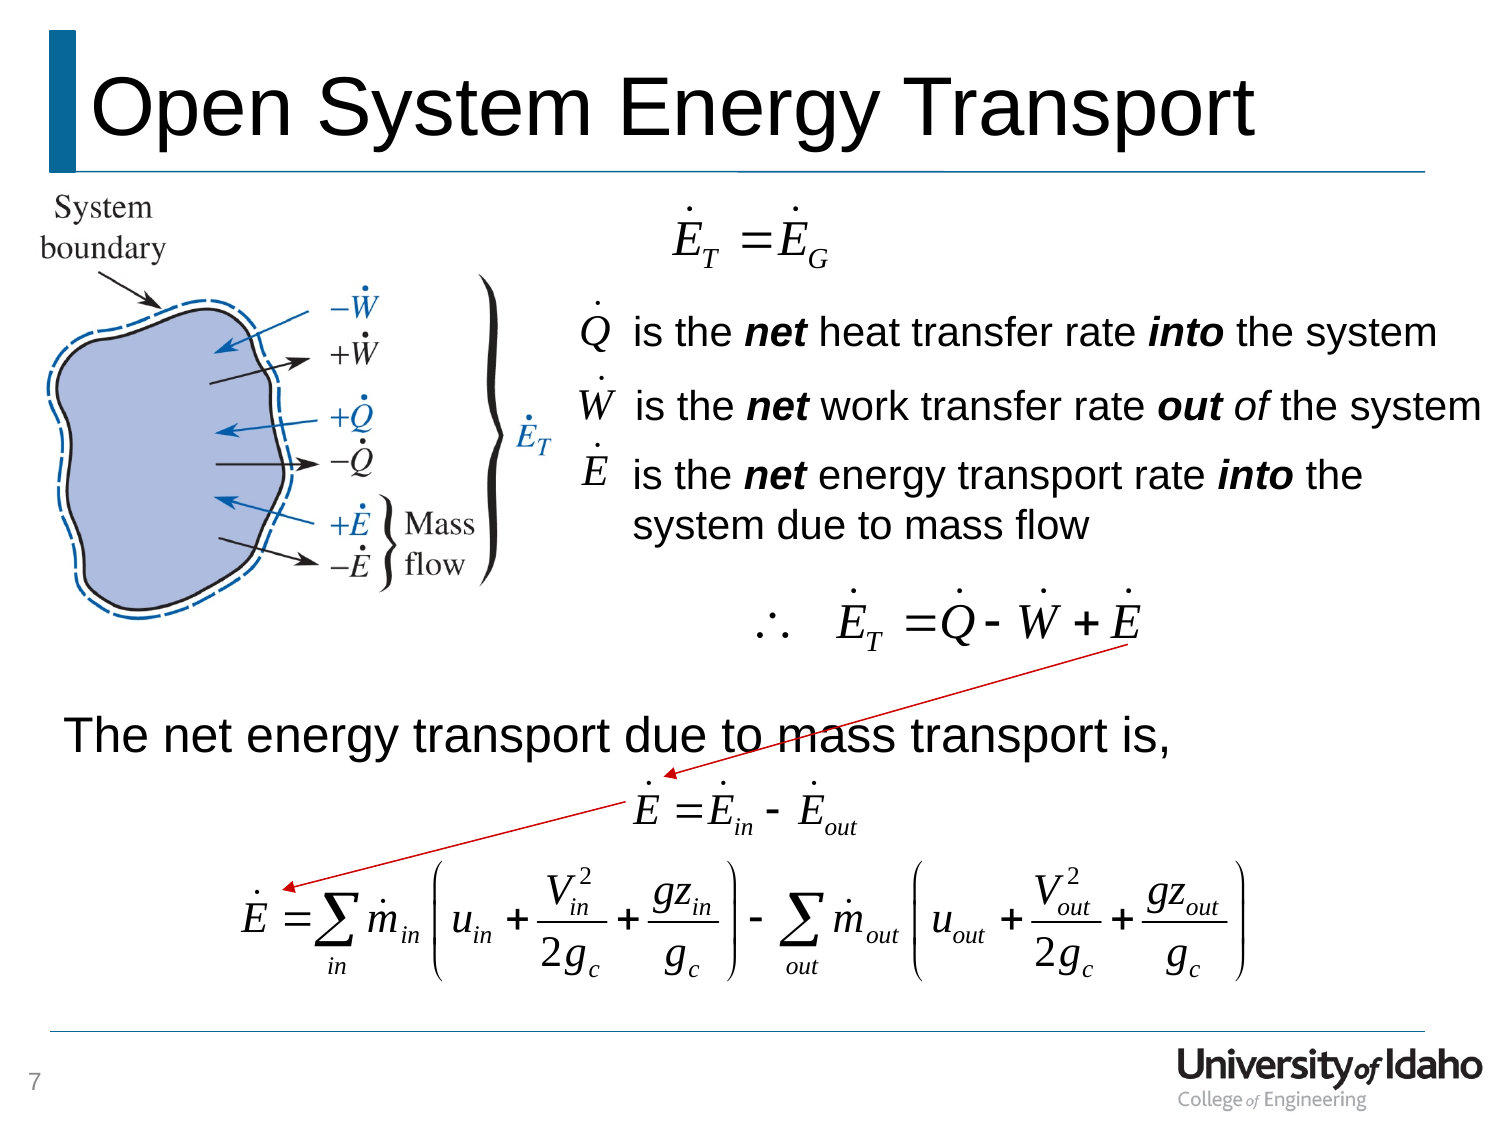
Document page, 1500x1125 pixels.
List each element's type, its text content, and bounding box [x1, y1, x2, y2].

text_box is the net energy transport rate into the system due to mass flow [617, 440, 1488, 555]
text_box The net energy transport due to mass transport is, [48, 694, 658, 770]
picture [1165, 1041, 1495, 1118]
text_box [573, 371, 626, 431]
text_box The net energy transport due to mass transport is, [1133, 694, 1188, 770]
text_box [233, 852, 1259, 992]
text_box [663, 201, 839, 281]
picture [12, 189, 552, 632]
title Open System Energy Transport [75, 31, 1425, 174]
text_box is the net heat transfer rate into the system [618, 297, 1454, 363]
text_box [281, 801, 626, 891]
text_box is the net work transfer rate out of the system [623, 370, 1498, 436]
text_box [573, 438, 618, 494]
slide_number 7 [12, 1050, 140, 1111]
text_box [751, 583, 1152, 664]
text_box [663, 644, 1129, 777]
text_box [573, 297, 618, 364]
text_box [625, 776, 867, 847]
